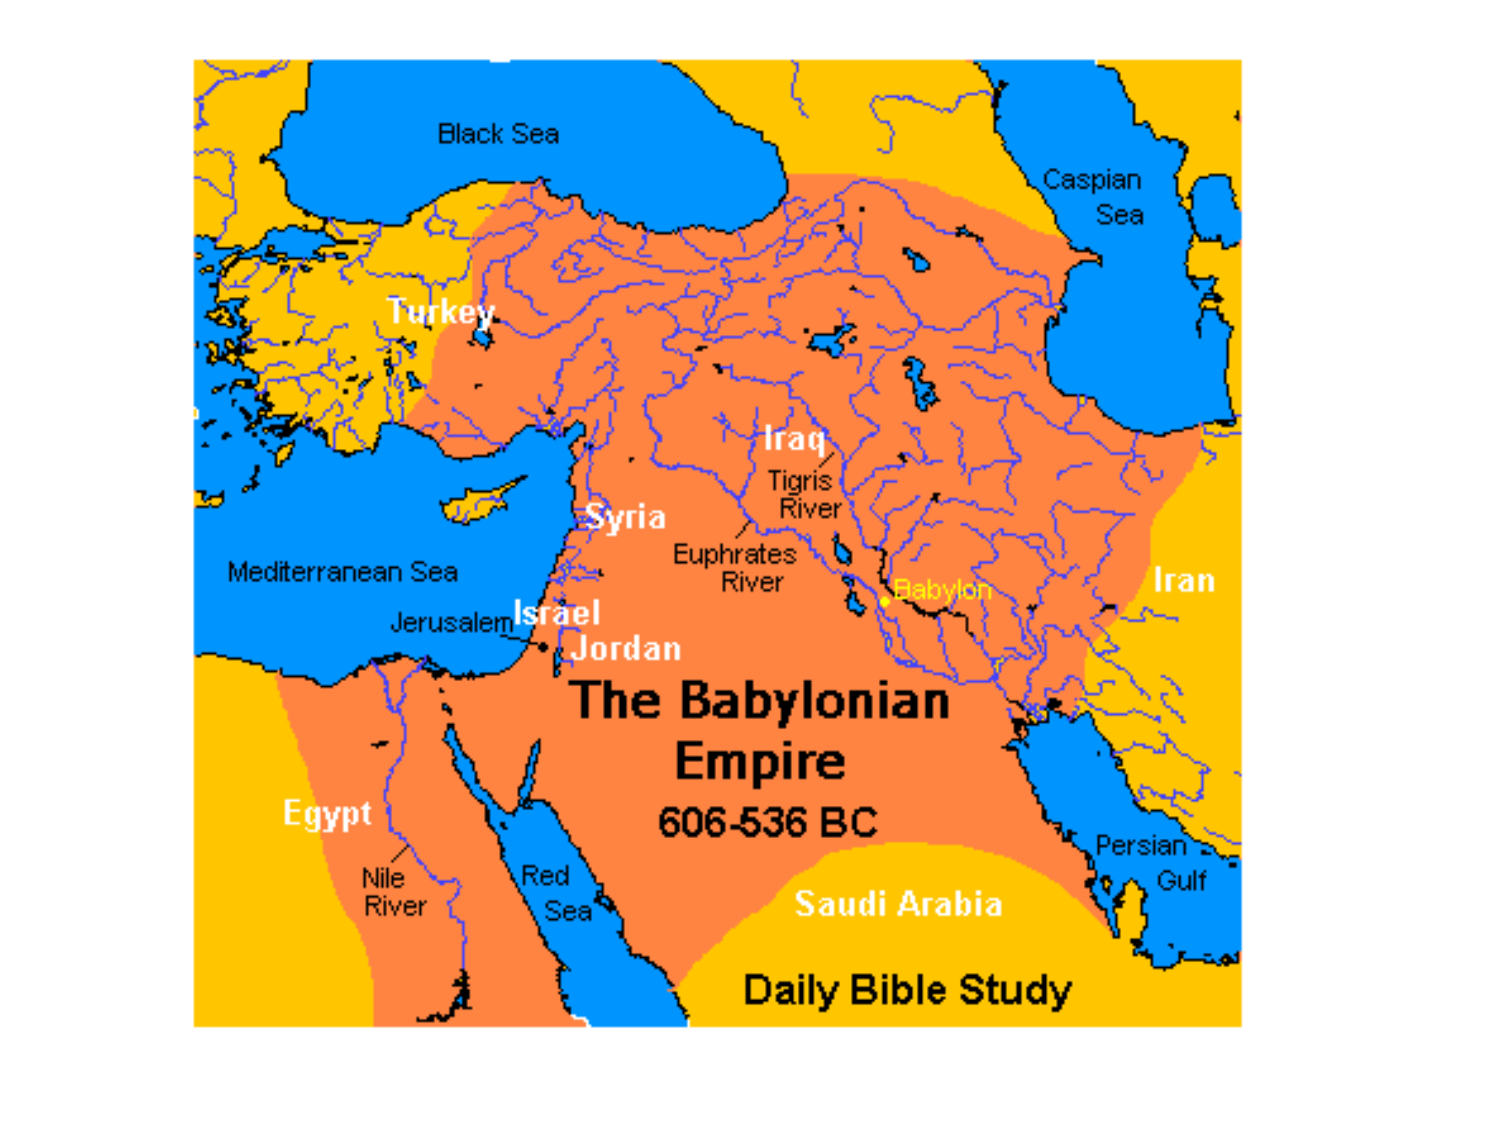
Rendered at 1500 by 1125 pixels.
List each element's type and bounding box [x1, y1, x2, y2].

picture [187, 53, 1251, 1039]
